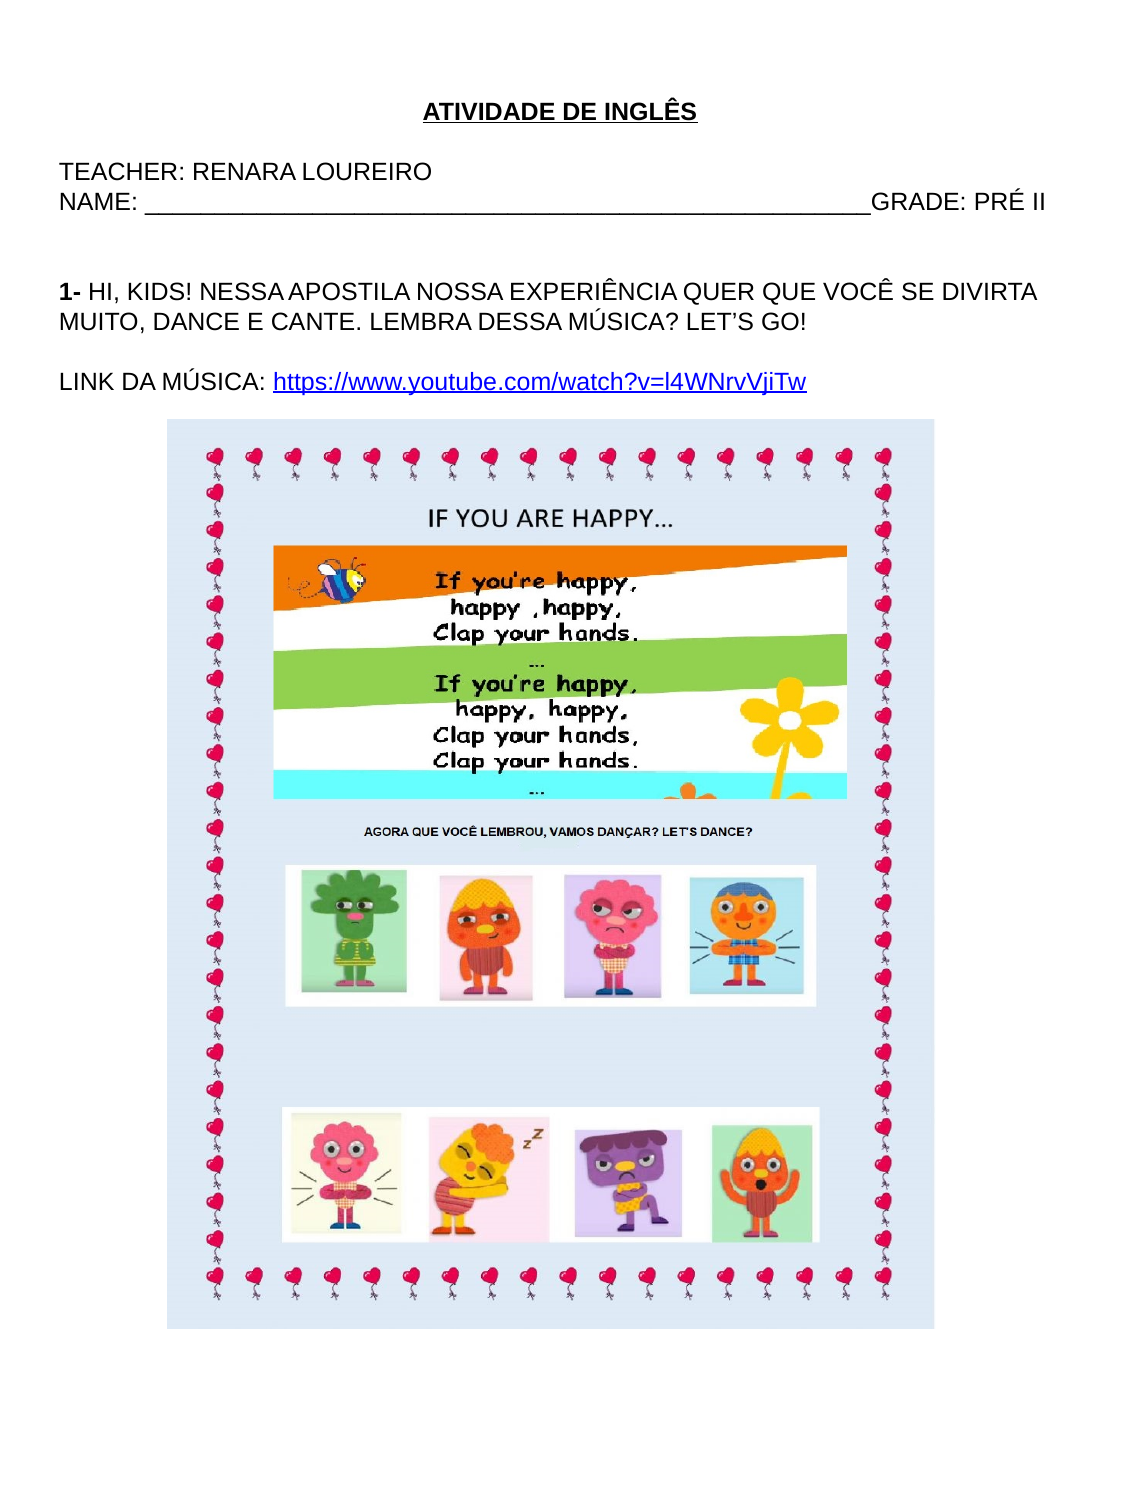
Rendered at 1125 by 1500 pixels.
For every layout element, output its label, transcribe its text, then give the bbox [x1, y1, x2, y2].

picture [167, 418, 936, 1330]
text_box ATIVIDADE DE INGLÊS TEACHER: RENARA LOUREIRO NAME: ____________________________________________________GRADE: PRÉ II 1- HI, KIDS! NESSA APOSTILA NOSSA EXPERIÊNCIA QUER QUE VOCÊ SE DIVIRTA MUITO, DANCE E CANTE. LEMBRA DESSA MÚSICA? LET’S GO! LINK DA MÚSICA: https://www.youtube.com/watch?v=l4WNrvVjiTw [44, 88, 1077, 523]
